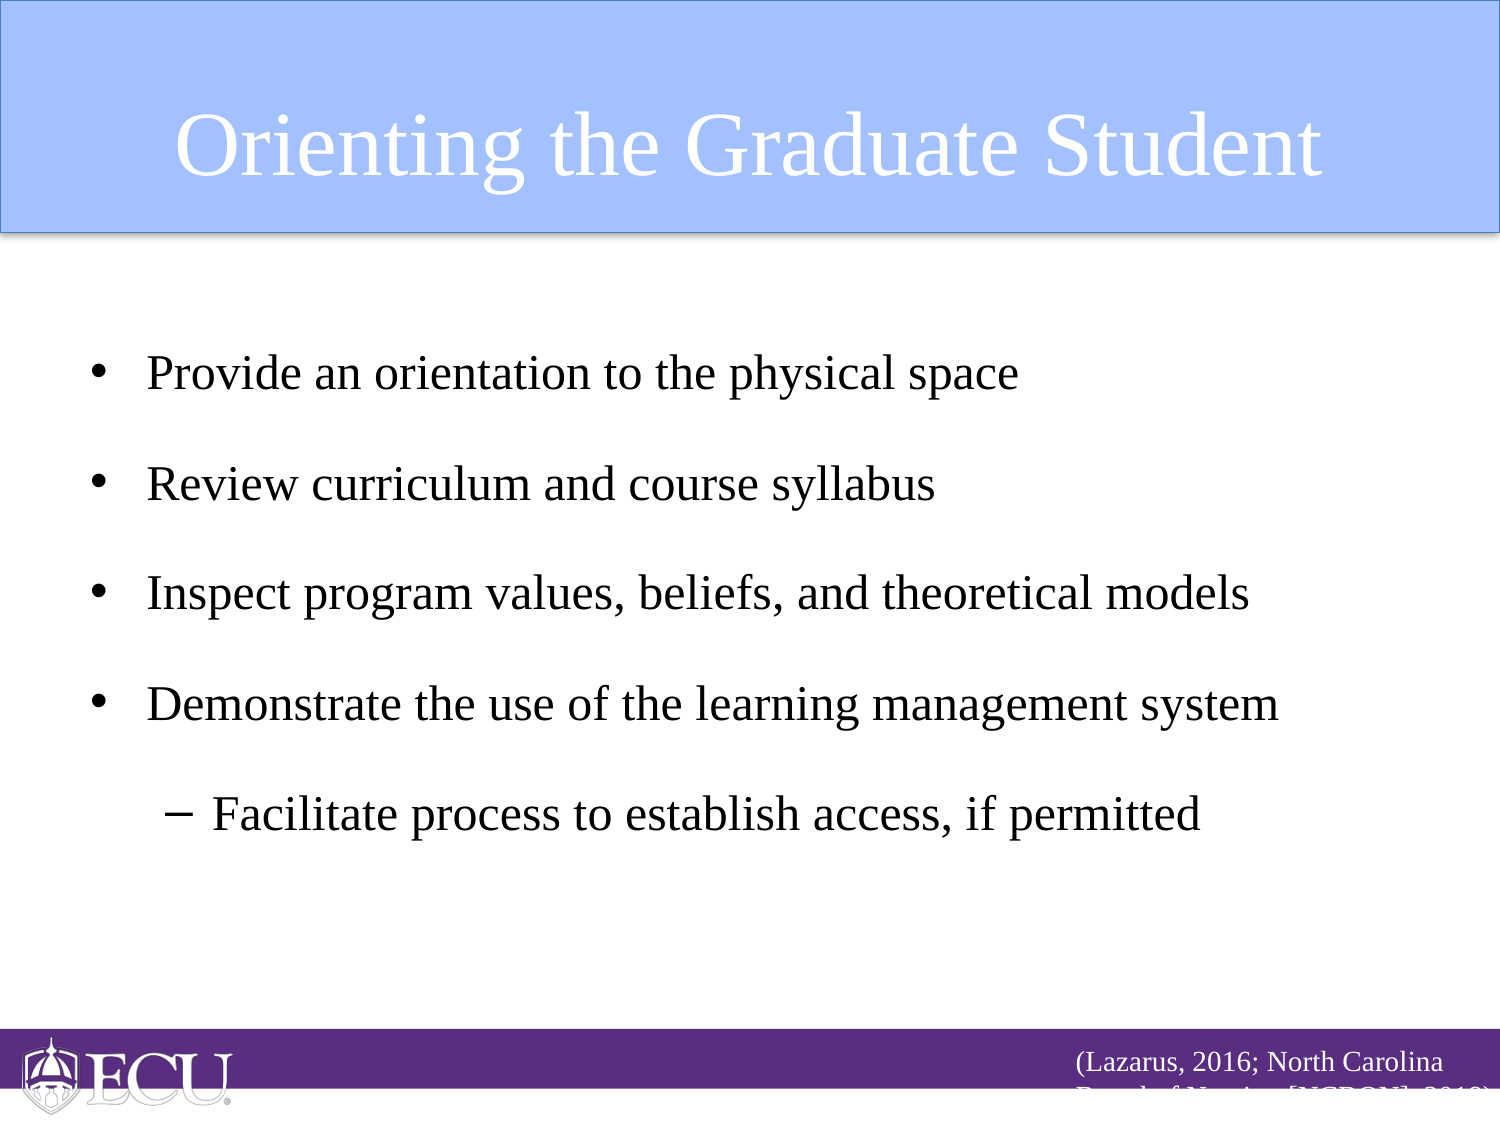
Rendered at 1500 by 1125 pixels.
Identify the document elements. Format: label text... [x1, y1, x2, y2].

text_box [0, 0, 1500, 233]
list Provide an orientation to the physical space Review curriculum and course syllabus Inspect program values, beliefs, and theoretical models Demonstrate the use of the learning management system Facilitate process to establish access, if permitted [75, 262, 1425, 1005]
picture [22, 1037, 233, 1115]
title Orienting the Graduate Student [75, 45, 1425, 233]
text_box (Lazarus, 2016; North Carolina Board of Nursing [NCBON], 2018) [1060, 1035, 1500, 1120]
text_box [0, 1028, 1500, 1089]
